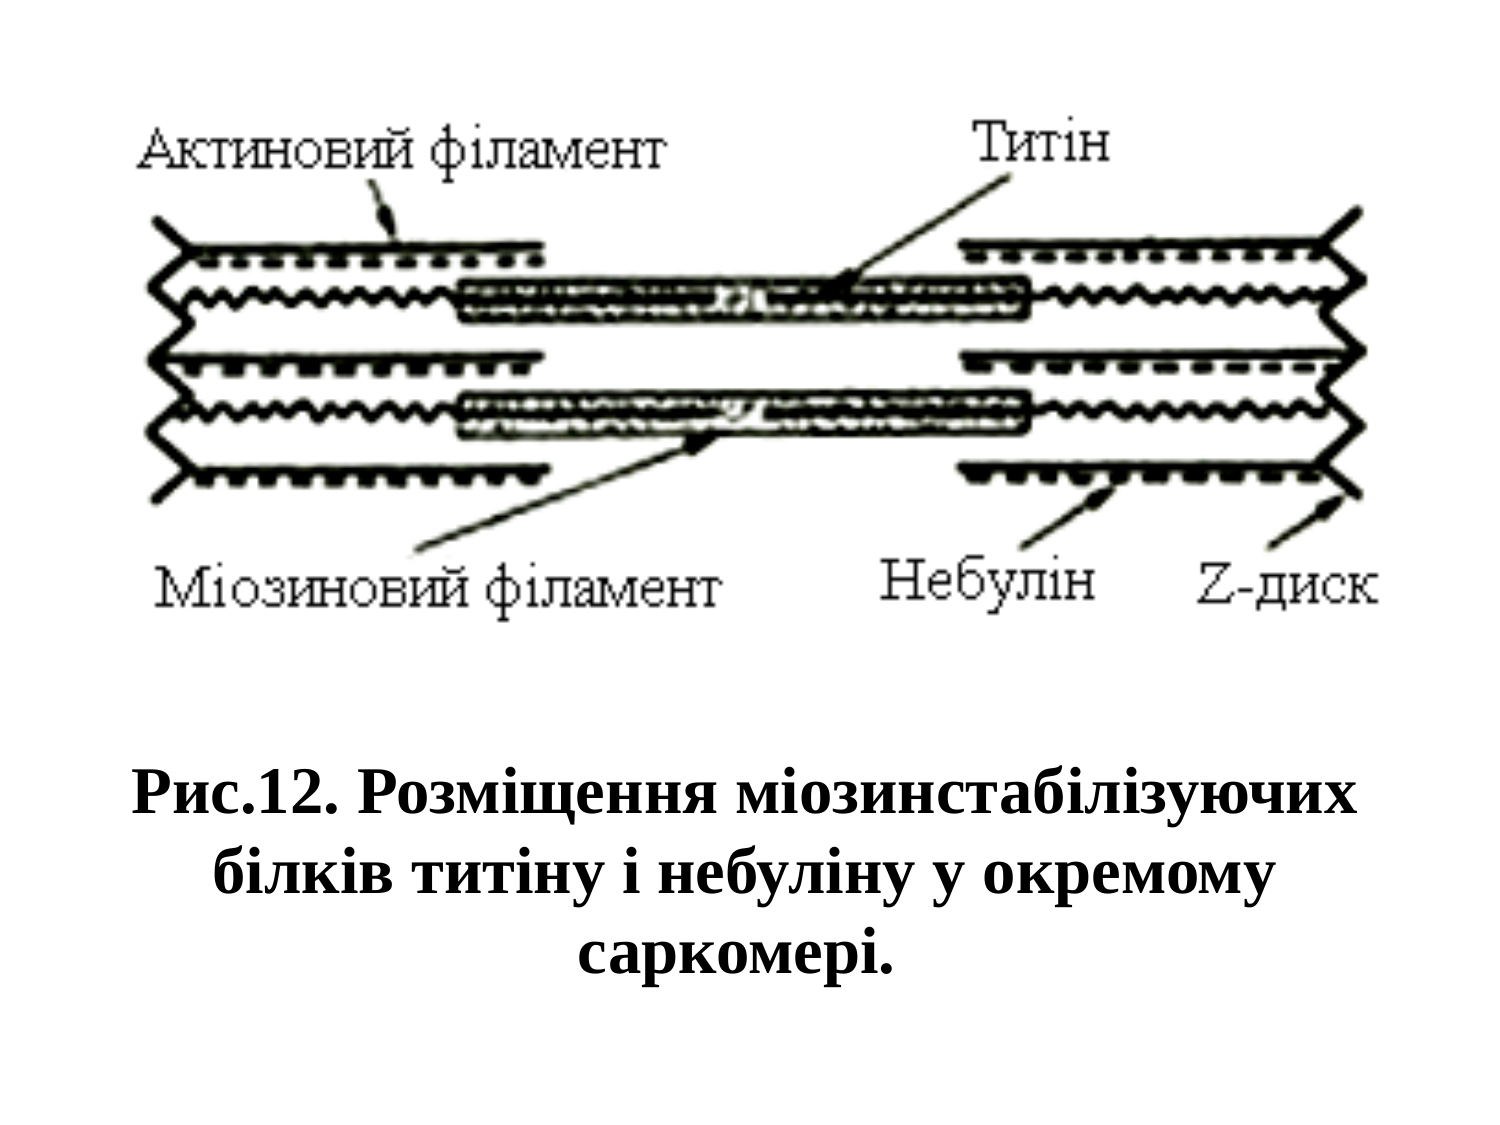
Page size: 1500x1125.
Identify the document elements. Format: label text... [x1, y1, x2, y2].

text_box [105, 81, 1394, 645]
title Рис.12. Розміщення міозинстабілізуючих білків титіну і небуліну у окремому саркомері. [70, 656, 1421, 1079]
